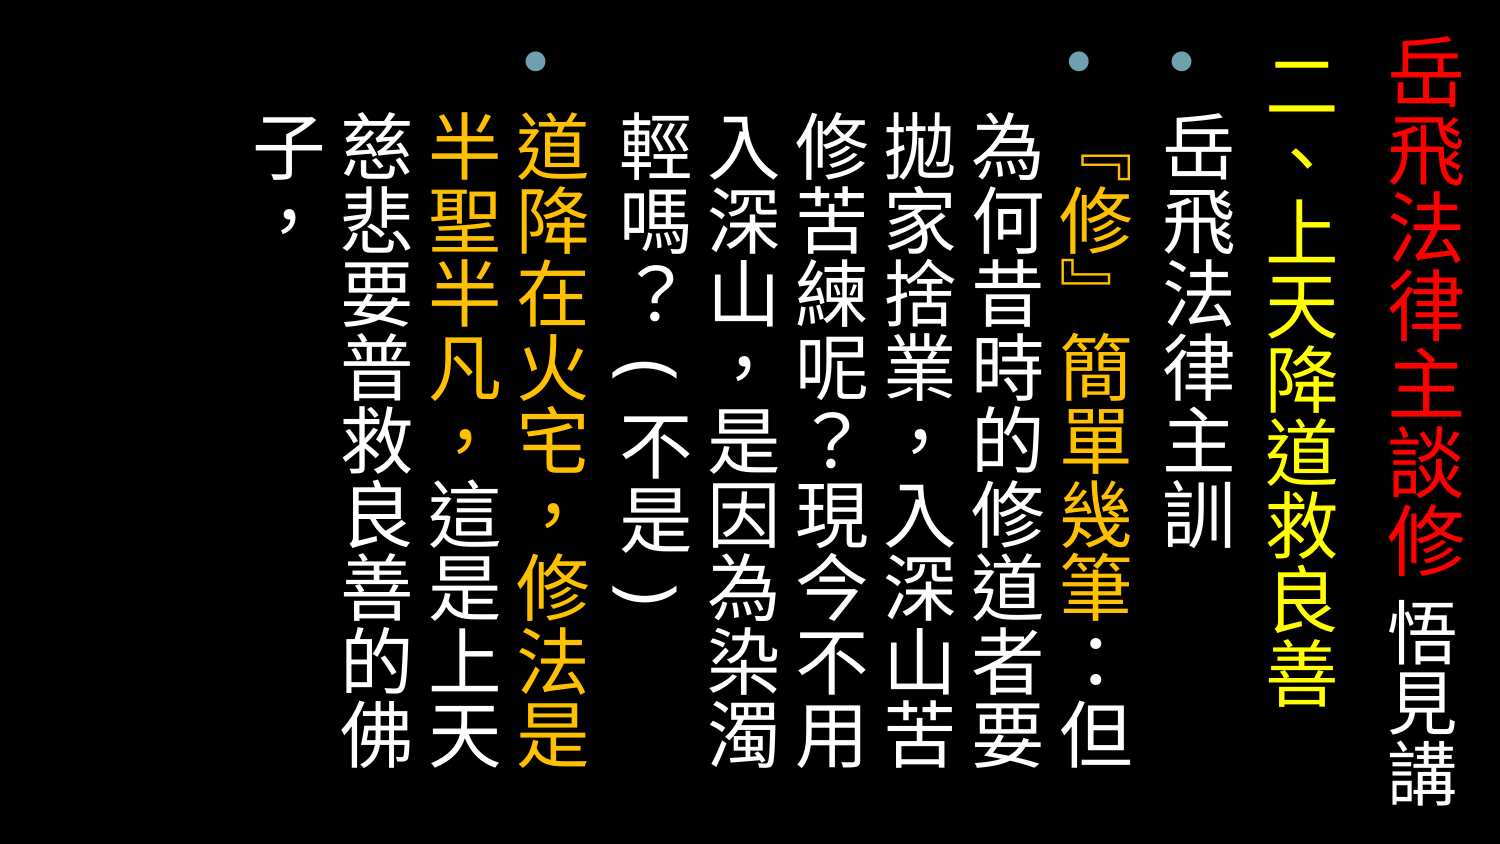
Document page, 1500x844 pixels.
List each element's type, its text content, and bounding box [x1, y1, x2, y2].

list 二、上天降道救良善 岳飛法律主訓 『修』簡單幾筆：但為何昔時的修道者要拋家捨業，入深山苦修苦練呢？現今不用入深山，是因為染濁輕嗎？(不是) 道降在火宅，修法是半聖半凡，這是上天慈悲要普救良善的佛子， [29, 27, 1365, 820]
title 岳飛法律主談修 悟見講 [1364, 21, 1483, 820]
